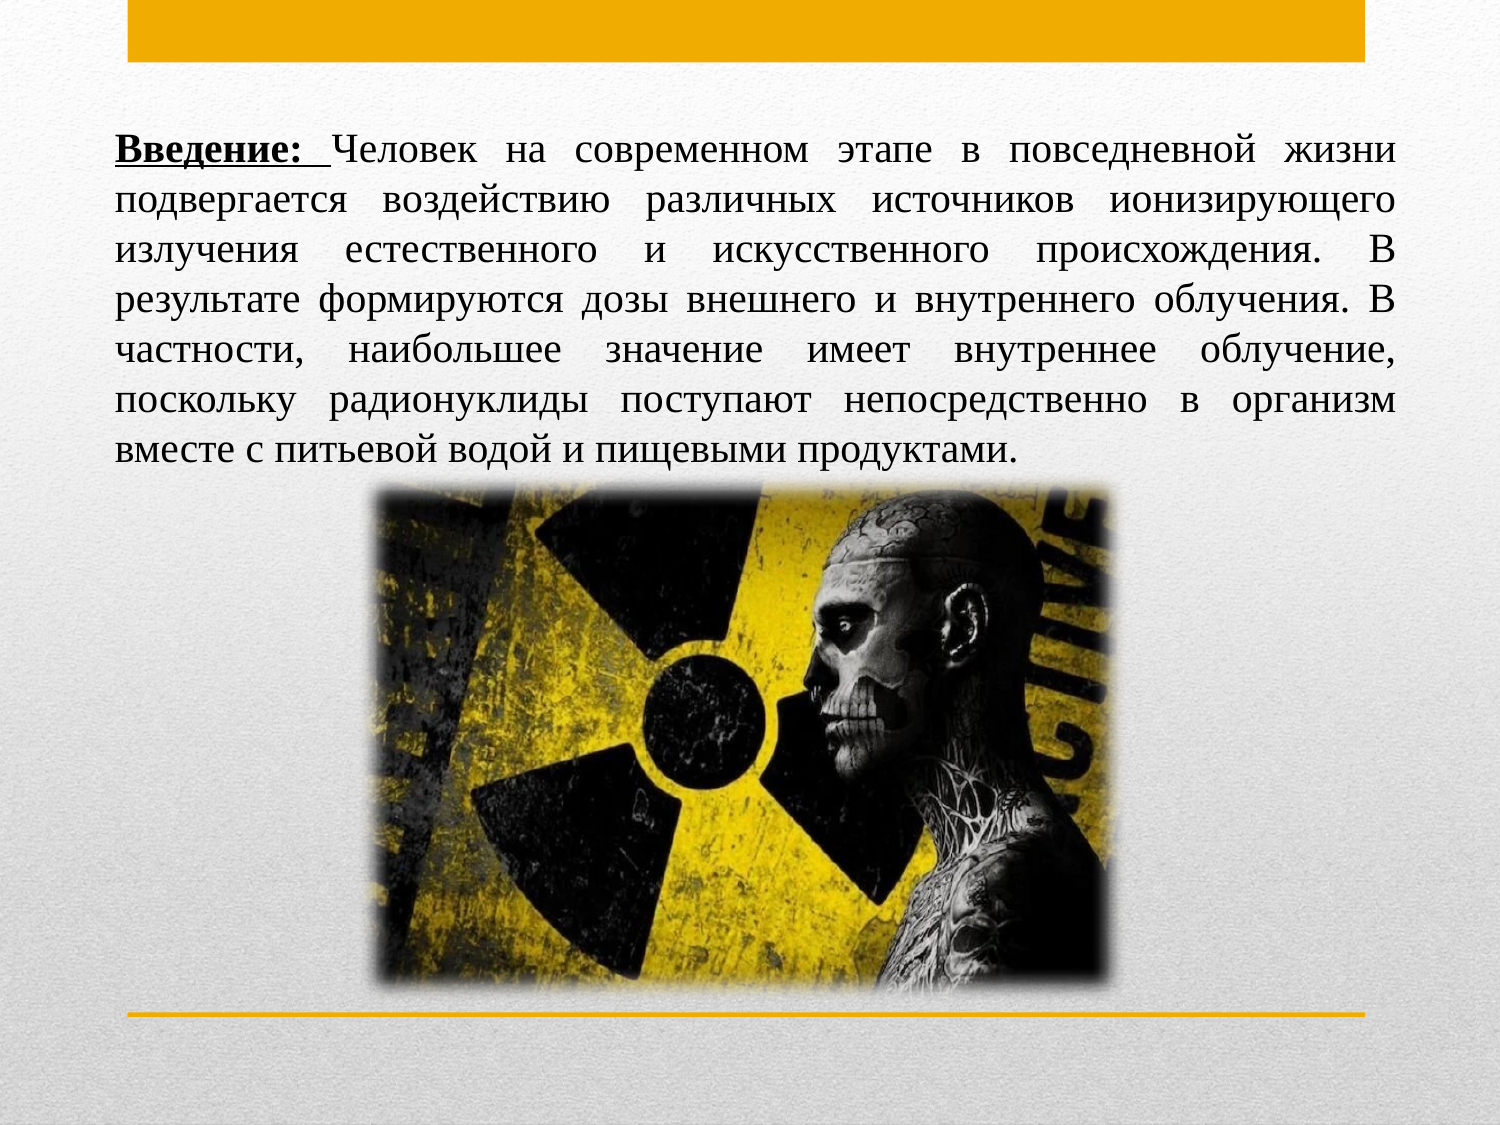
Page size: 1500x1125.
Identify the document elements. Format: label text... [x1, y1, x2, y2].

text_box Введение: Человек на современном этапе в повседневной жизни подвергается воздействию различных источников ионизирующего излучения естественного и искусственного происхождения. В результате формируются дозы внешнего и внутреннего облучения. В частности, наибольшее значение имеет внутреннее облучение, поскольку радионуклиды поступают непосредственно в организм вместе с питьевой водой и пищевыми продуктами. [100, 113, 1412, 479]
picture [357, 471, 1127, 1003]
